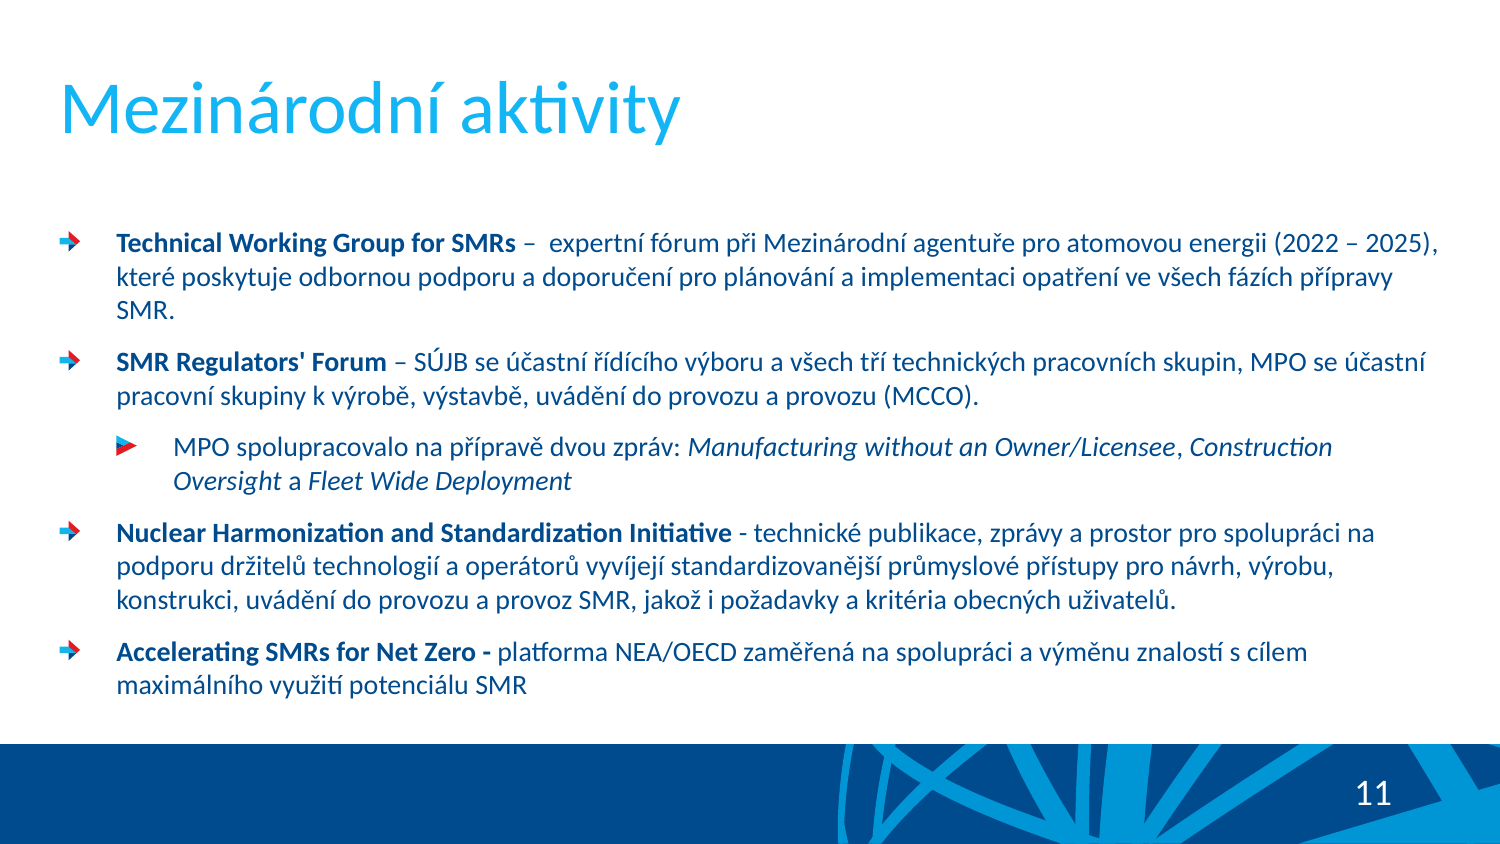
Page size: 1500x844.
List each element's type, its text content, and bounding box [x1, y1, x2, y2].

title Mezinárodní aktivity [59, 58, 1441, 149]
list Technical Working Group for SMRs – expertní fórum při Mezinárodní agentuře pro atomovou energii (2022 – 2025), které poskytuje odbornou podporu a doporučení pro plánování a implementaci opatření ve všech fázích přípravy SMR. SMR Regulators' Forum – SÚJB se účastní řídícího výboru a všech tří technických pracovních skupin, MPO se účastní pracovní skupiny k výrobě, výstavbě, uvádění do provozu a provozu (MCCO). MPO spolupracovalo na přípravě dvou zpráv: Manufacturing without an Owner/Licensee, Construction Oversight a Fleet Wide Deployment Nuclear Harmonization and Standardization Initiative - technické publikace, zprávy a prostor pro spolupráci na podporu držitelů technologií a operátorů vyvíjejí standardizovanější průmyslové přístupy pro návrh, výrobu, konstrukci, uvádění do provozu a provoz SMR, jakož i požadavky a kritéria obecných uživatelů. Accelerating SMRs for Net Zero - platforma NEA/OECD zaměřená na spolupráci a výměnu znalostí s cílem maximálního využití potenciálu SMR [59, 165, 1441, 702]
